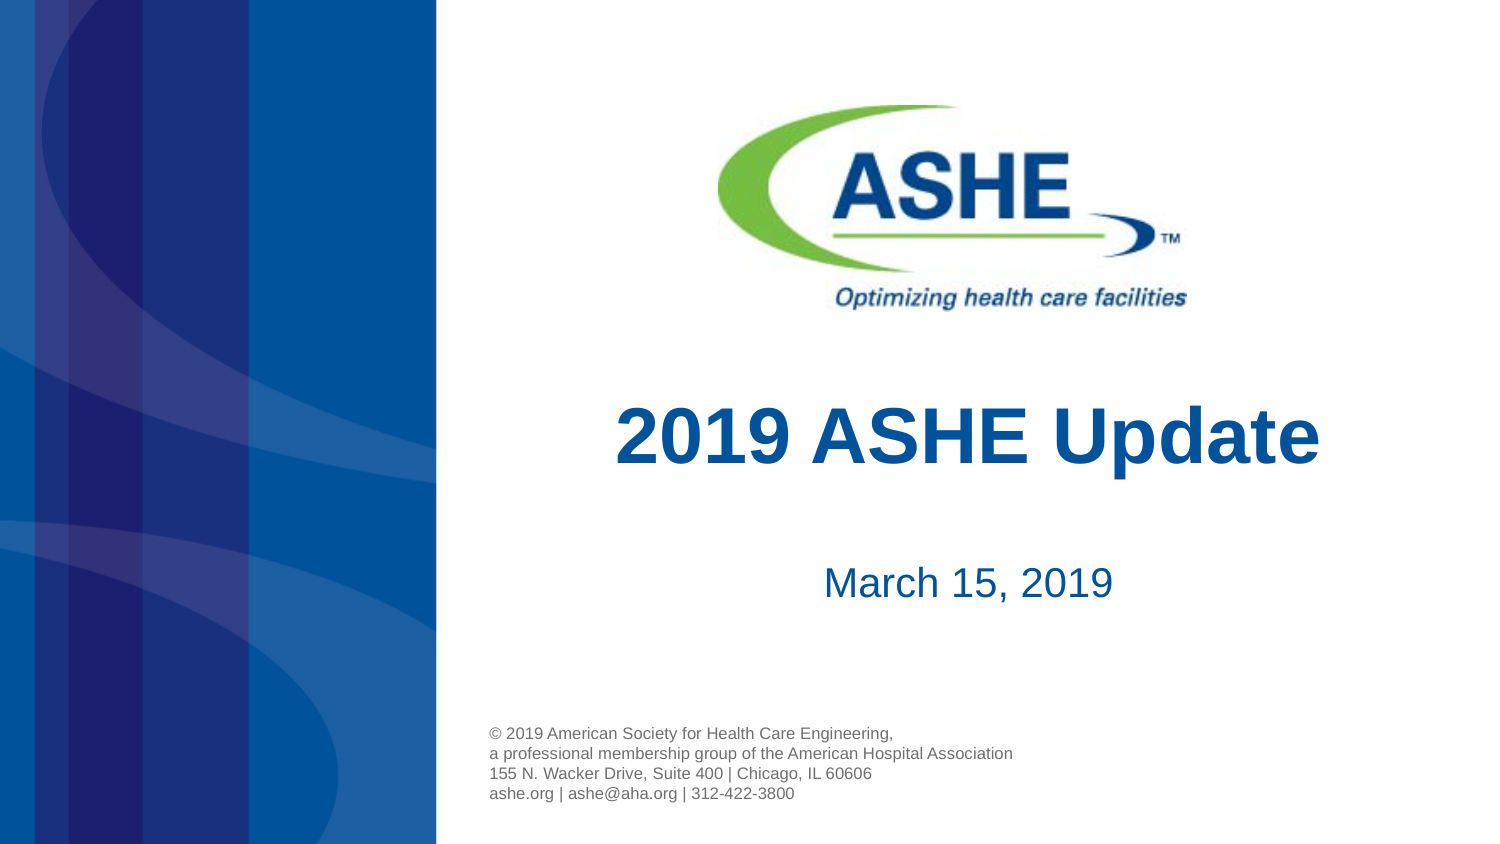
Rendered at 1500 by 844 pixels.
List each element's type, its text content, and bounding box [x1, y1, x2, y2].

list March 15, 2019 [437, 556, 1500, 647]
title 2019 ASHE Update [437, 384, 1500, 552]
picture [0, 0, 1500, 844]
